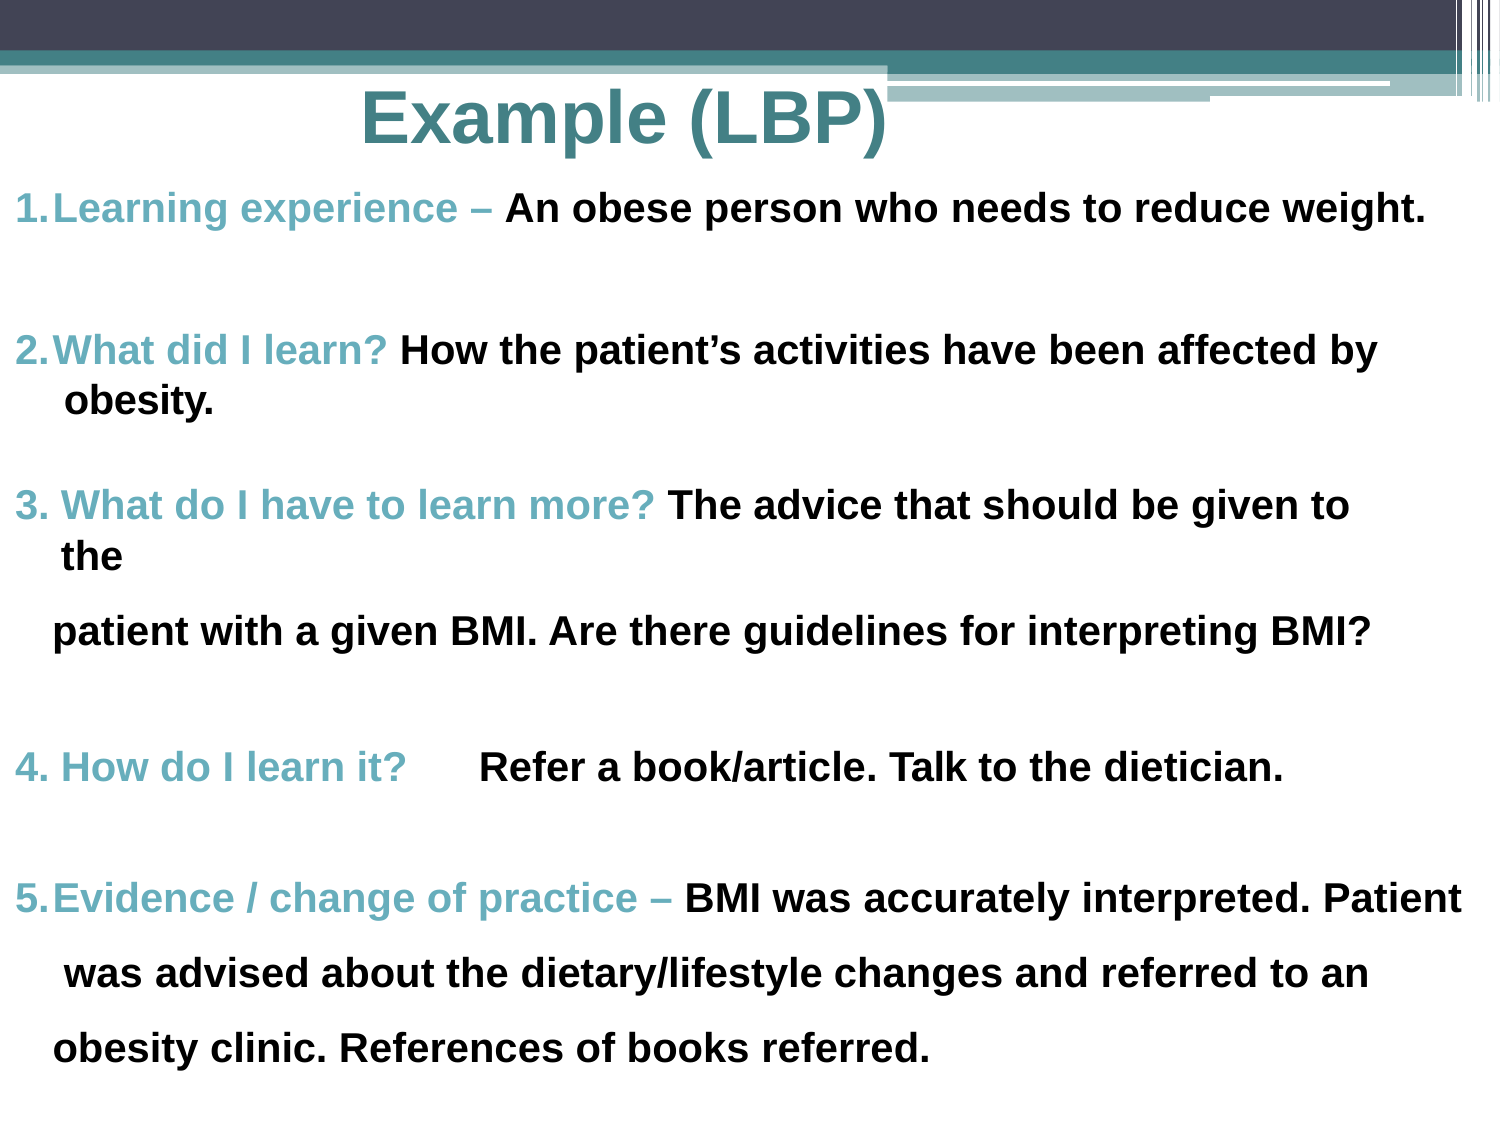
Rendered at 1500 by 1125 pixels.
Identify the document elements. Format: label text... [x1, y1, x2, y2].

text_box Learning experience – An obese person who needs to reduce weight. What did I learn? How the patient’s activities have been affected by obesity. What do I have to learn more? The advice that should be given to the patient with a given BMI. Are there guidelines for interpreting BMI? How do I learn it? Refer a book/article. Talk to the dietician. Evidence / change of practice – BMI was accurately interpreted. Patient was advised about the dietary/lifestyle changes and referred to an obesity clinic. References of books referred. [12, 181, 1470, 1071]
title Example (LBP) [358, 68, 892, 181]
